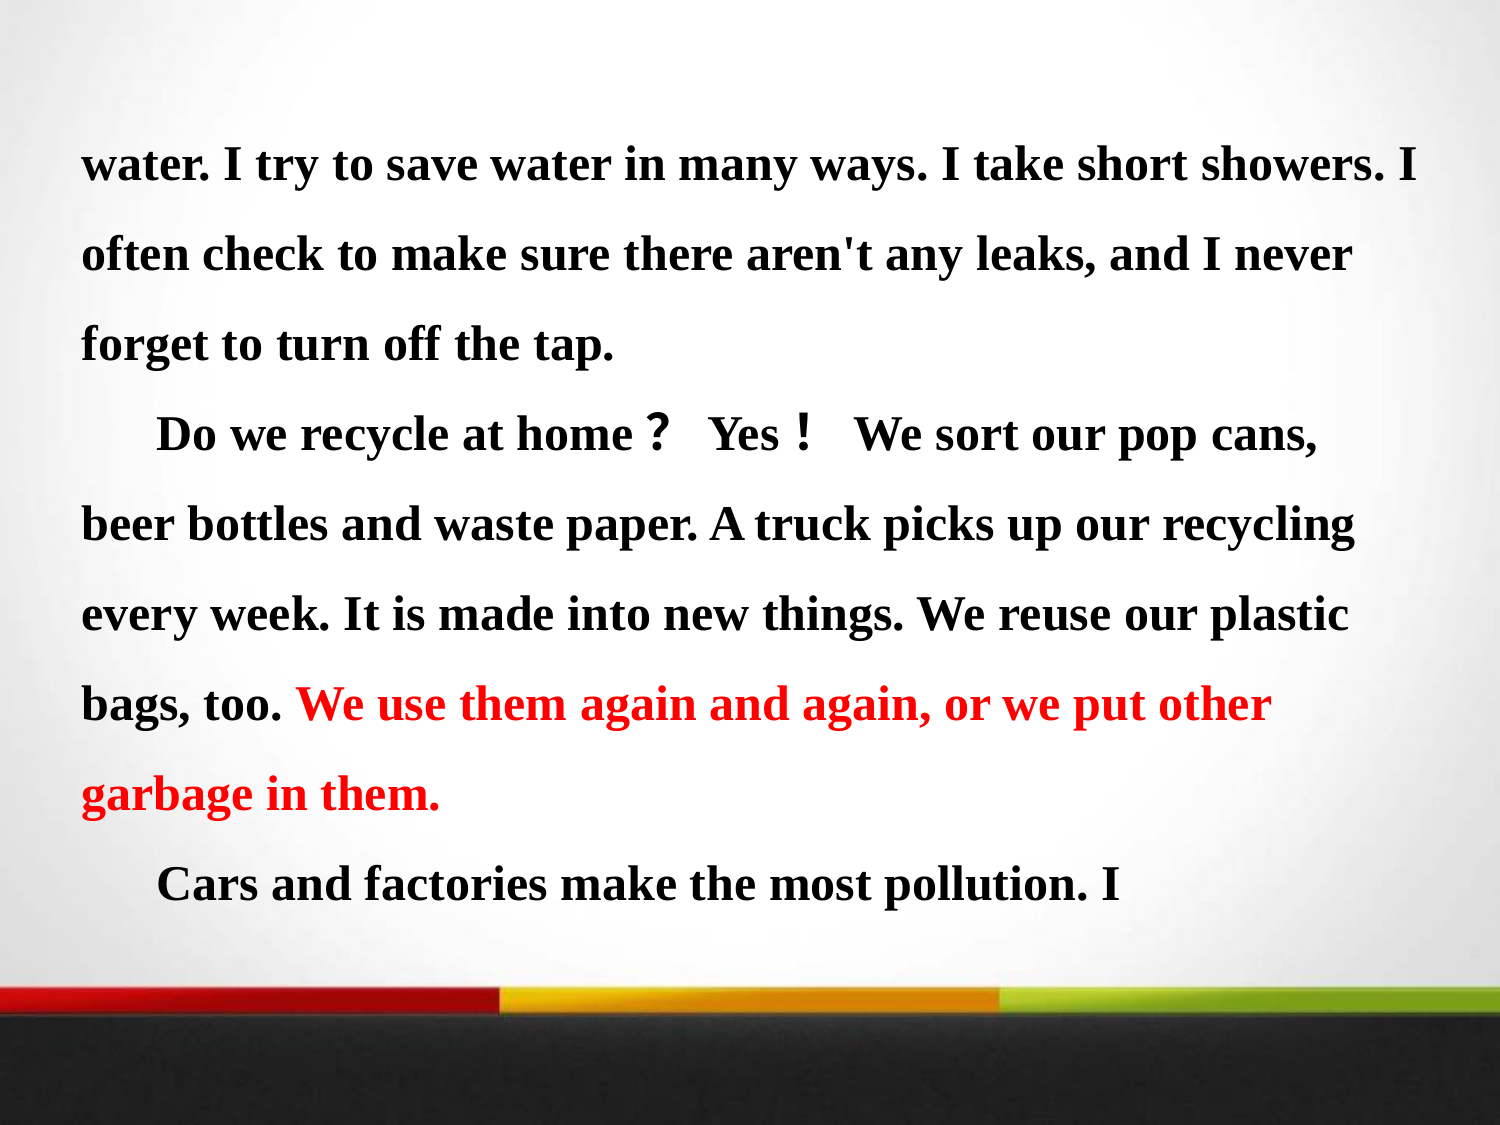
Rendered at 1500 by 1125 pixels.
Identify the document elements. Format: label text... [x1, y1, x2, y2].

picture [0, 0, 1500, 1125]
text_box water. I try to save water in many ways. I take short showers. I often check to make sure there aren't any leaks, and I never forget to turn off the tap. Do we recycle at home？Yes！We sort our pop cans, beer bottles and waste paper. A truck picks up our recycling every week. It is made into new things. We reuse our plastic bags, too. We use them again and again, or we put other garbage in them. Cars and factories make the most pollution. I [66, 93, 1434, 919]
